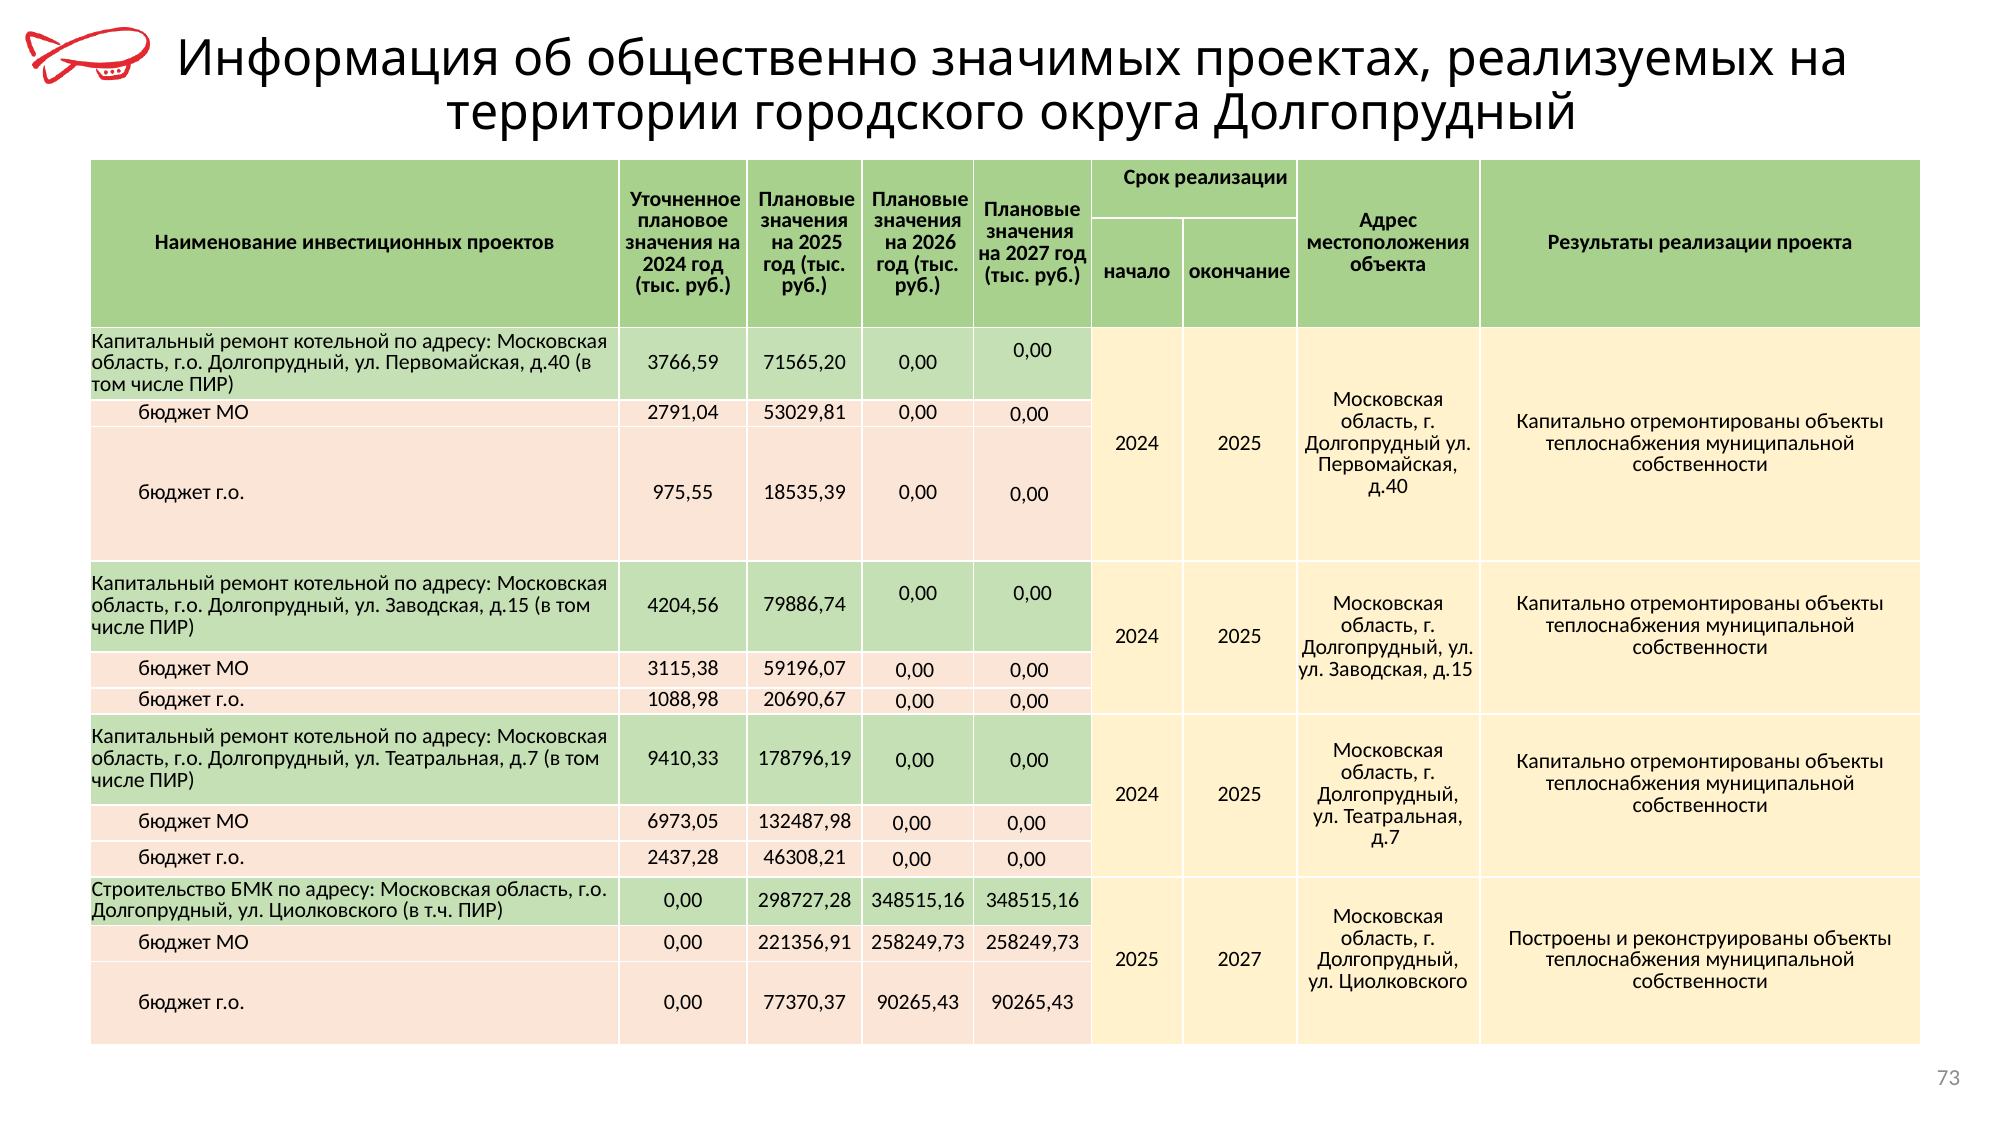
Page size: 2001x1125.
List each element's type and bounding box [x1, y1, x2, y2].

table_cell [748, 689, 861, 713]
table_header [863, 160, 973, 327]
table_cell [620, 926, 746, 961]
table_cell [1481, 715, 1920, 876]
table_cell [748, 653, 861, 687]
table_cell [863, 715, 973, 804]
table_header [974, 160, 1091, 327]
table_header [1298, 160, 1479, 327]
table_cell [91, 653, 618, 687]
table_cell [91, 926, 618, 961]
table_cell [620, 328, 746, 399]
table_cell [974, 427, 1091, 560]
table_cell [620, 715, 746, 804]
title [150, 46, 1875, 127]
table_cell [748, 401, 861, 426]
table_cell [748, 926, 861, 961]
table_cell [1481, 878, 1920, 1044]
table_header [620, 160, 746, 327]
table_cell [620, 689, 746, 713]
table_cell [620, 842, 746, 876]
table_cell [91, 715, 618, 804]
table_cell [748, 562, 861, 651]
table_cell [91, 878, 618, 925]
table_header [1092, 160, 1296, 217]
table_cell [1481, 328, 1920, 560]
table_cell [1184, 219, 1296, 327]
table_cell [1298, 562, 1479, 713]
table_cell [1184, 562, 1296, 713]
table_cell [974, 962, 1091, 1044]
table_cell [863, 962, 973, 1044]
table_cell [91, 689, 618, 713]
table_cell [1092, 878, 1182, 1044]
table_cell [620, 962, 746, 1044]
table_cell [863, 562, 973, 651]
table_cell [748, 962, 861, 1044]
table_cell [748, 878, 861, 925]
table_cell [863, 427, 973, 560]
table_cell [863, 842, 973, 876]
table_cell [1298, 715, 1479, 876]
table_cell [863, 689, 973, 713]
table_cell [91, 842, 618, 876]
table_cell [974, 926, 1091, 961]
slide_number [1921, 1053, 1976, 1098]
table_cell [974, 328, 1091, 399]
table_cell [863, 878, 973, 925]
table_cell [748, 842, 861, 876]
table_cell [1184, 328, 1296, 560]
table_cell [974, 878, 1091, 925]
table_cell [1298, 878, 1479, 1044]
table_cell [748, 328, 861, 399]
table_cell [91, 401, 618, 426]
table_cell [1092, 715, 1182, 876]
table_cell [1184, 715, 1296, 876]
table_cell [1184, 878, 1296, 1044]
table_cell [1481, 562, 1920, 713]
table_cell [863, 653, 973, 687]
table_cell [748, 427, 861, 560]
table_cell [620, 806, 746, 840]
table_cell [1092, 562, 1182, 713]
table_cell [91, 806, 618, 840]
table_cell [863, 806, 973, 840]
table_cell [863, 926, 973, 961]
table_header [748, 160, 861, 327]
table_cell [748, 715, 861, 804]
table_cell [620, 562, 746, 651]
table_cell [1092, 219, 1182, 327]
table_cell [863, 328, 973, 399]
table_cell [974, 842, 1091, 876]
table_cell [974, 653, 1091, 687]
picture [24, 27, 151, 85]
table_cell [974, 689, 1091, 713]
table_cell [1298, 328, 1479, 560]
table_cell [620, 427, 746, 560]
table_cell [748, 806, 861, 840]
table_cell [974, 562, 1091, 651]
table_cell [91, 427, 618, 560]
table_cell [91, 962, 618, 1044]
table_cell [1092, 328, 1182, 560]
table_cell [620, 401, 746, 426]
table_header [1481, 160, 1920, 327]
table_cell [91, 562, 618, 651]
table_cell [974, 401, 1091, 426]
table_cell [974, 715, 1091, 804]
table_cell [974, 806, 1091, 840]
table_cell [620, 653, 746, 687]
table_cell [91, 328, 618, 399]
table_cell [620, 878, 746, 925]
table_header [91, 160, 618, 327]
table_cell [863, 401, 973, 426]
